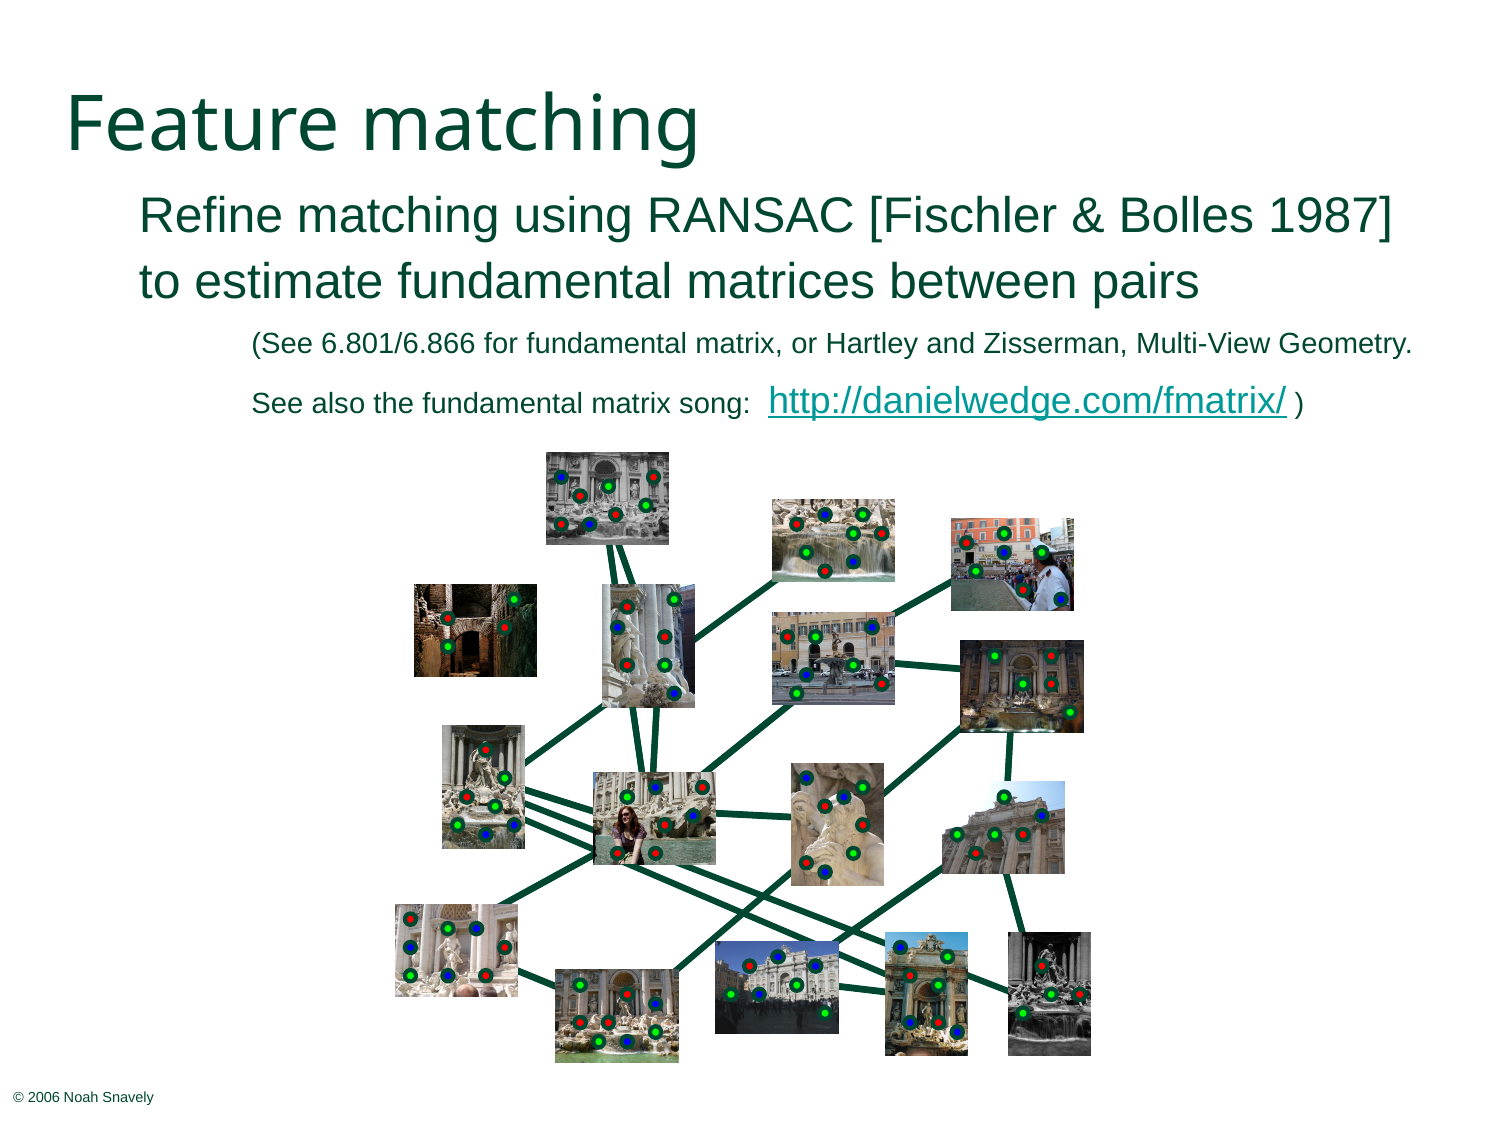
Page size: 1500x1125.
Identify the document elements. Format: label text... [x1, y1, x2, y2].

title Feature matching [50, 0, 1438, 239]
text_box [395, 452, 1091, 1062]
text_box Refine matching using RANSAC [Fischler & Bolles 1987] to estimate fundamental matrices between pairs (See 6.801/6.866 for fundamental matrix, or Hartley and Zisserman, Multi-View Geometry. See also the fundamental matrix song: http://danielwedge.com/fmatrix/ ) [132, 176, 1431, 462]
